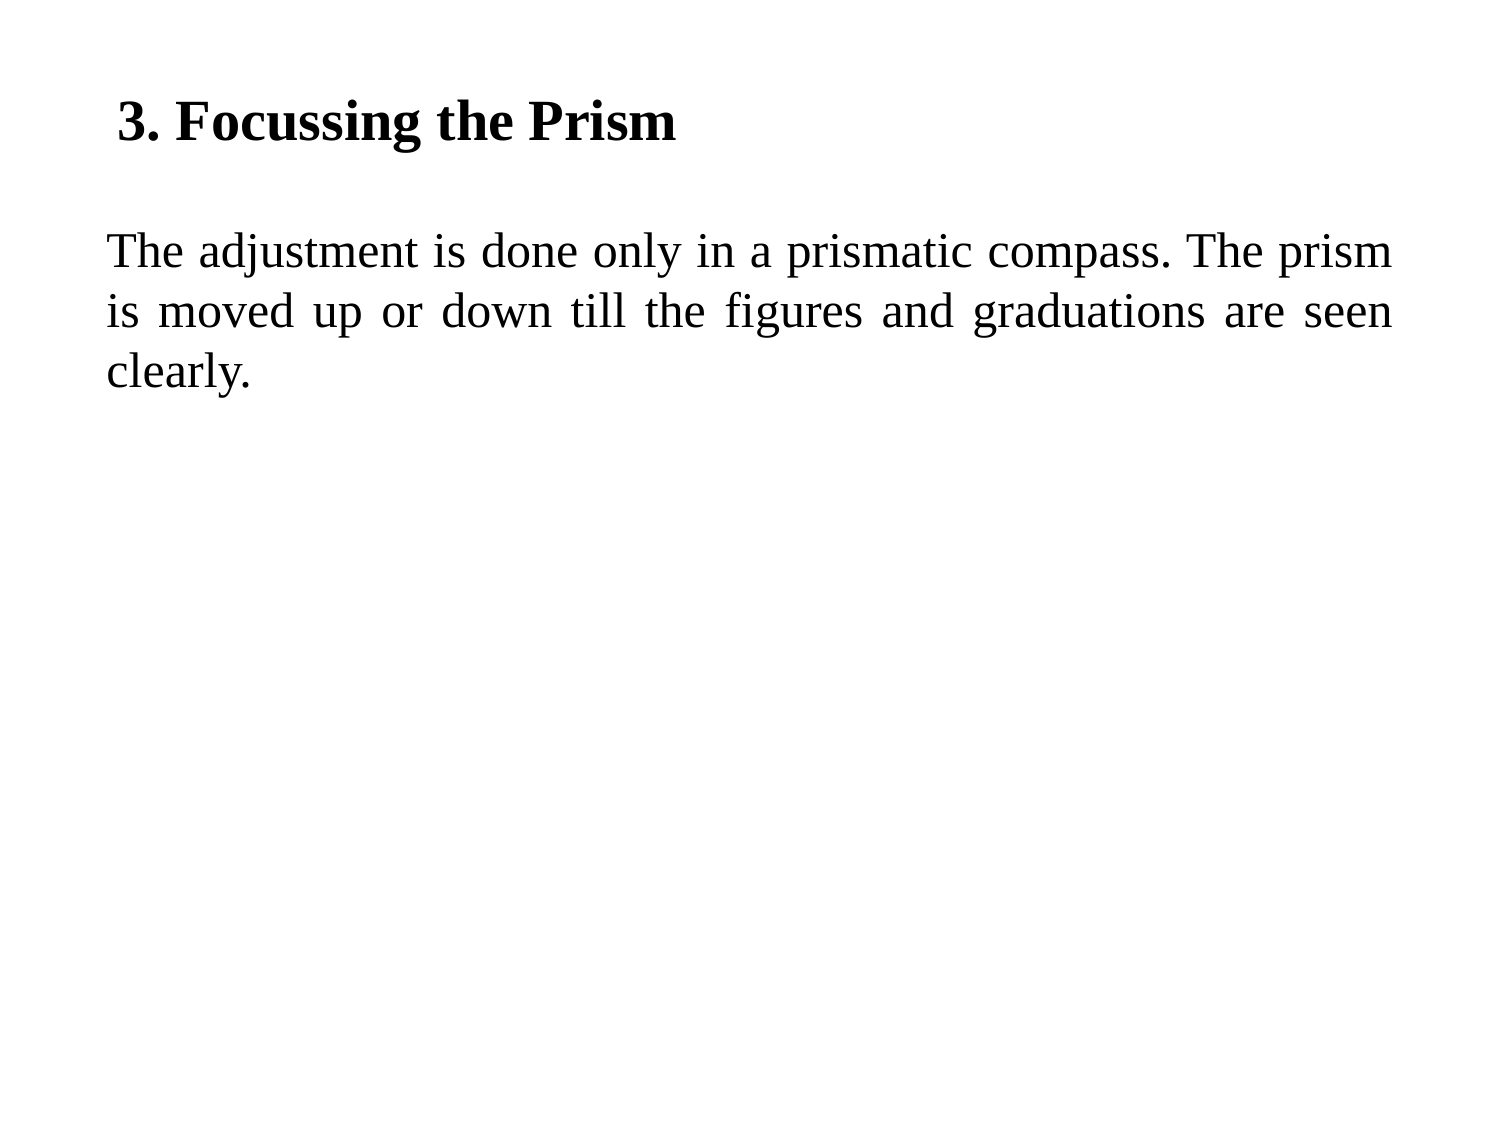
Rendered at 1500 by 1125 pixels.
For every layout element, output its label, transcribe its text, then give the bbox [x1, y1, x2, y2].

list The adjustment is done only in a prismatic compass. The prism is moved up or down till the figures and graduations are seen clearly. [106, 217, 1394, 913]
title 3. Focussing the Prism [117, 82, 1412, 153]
